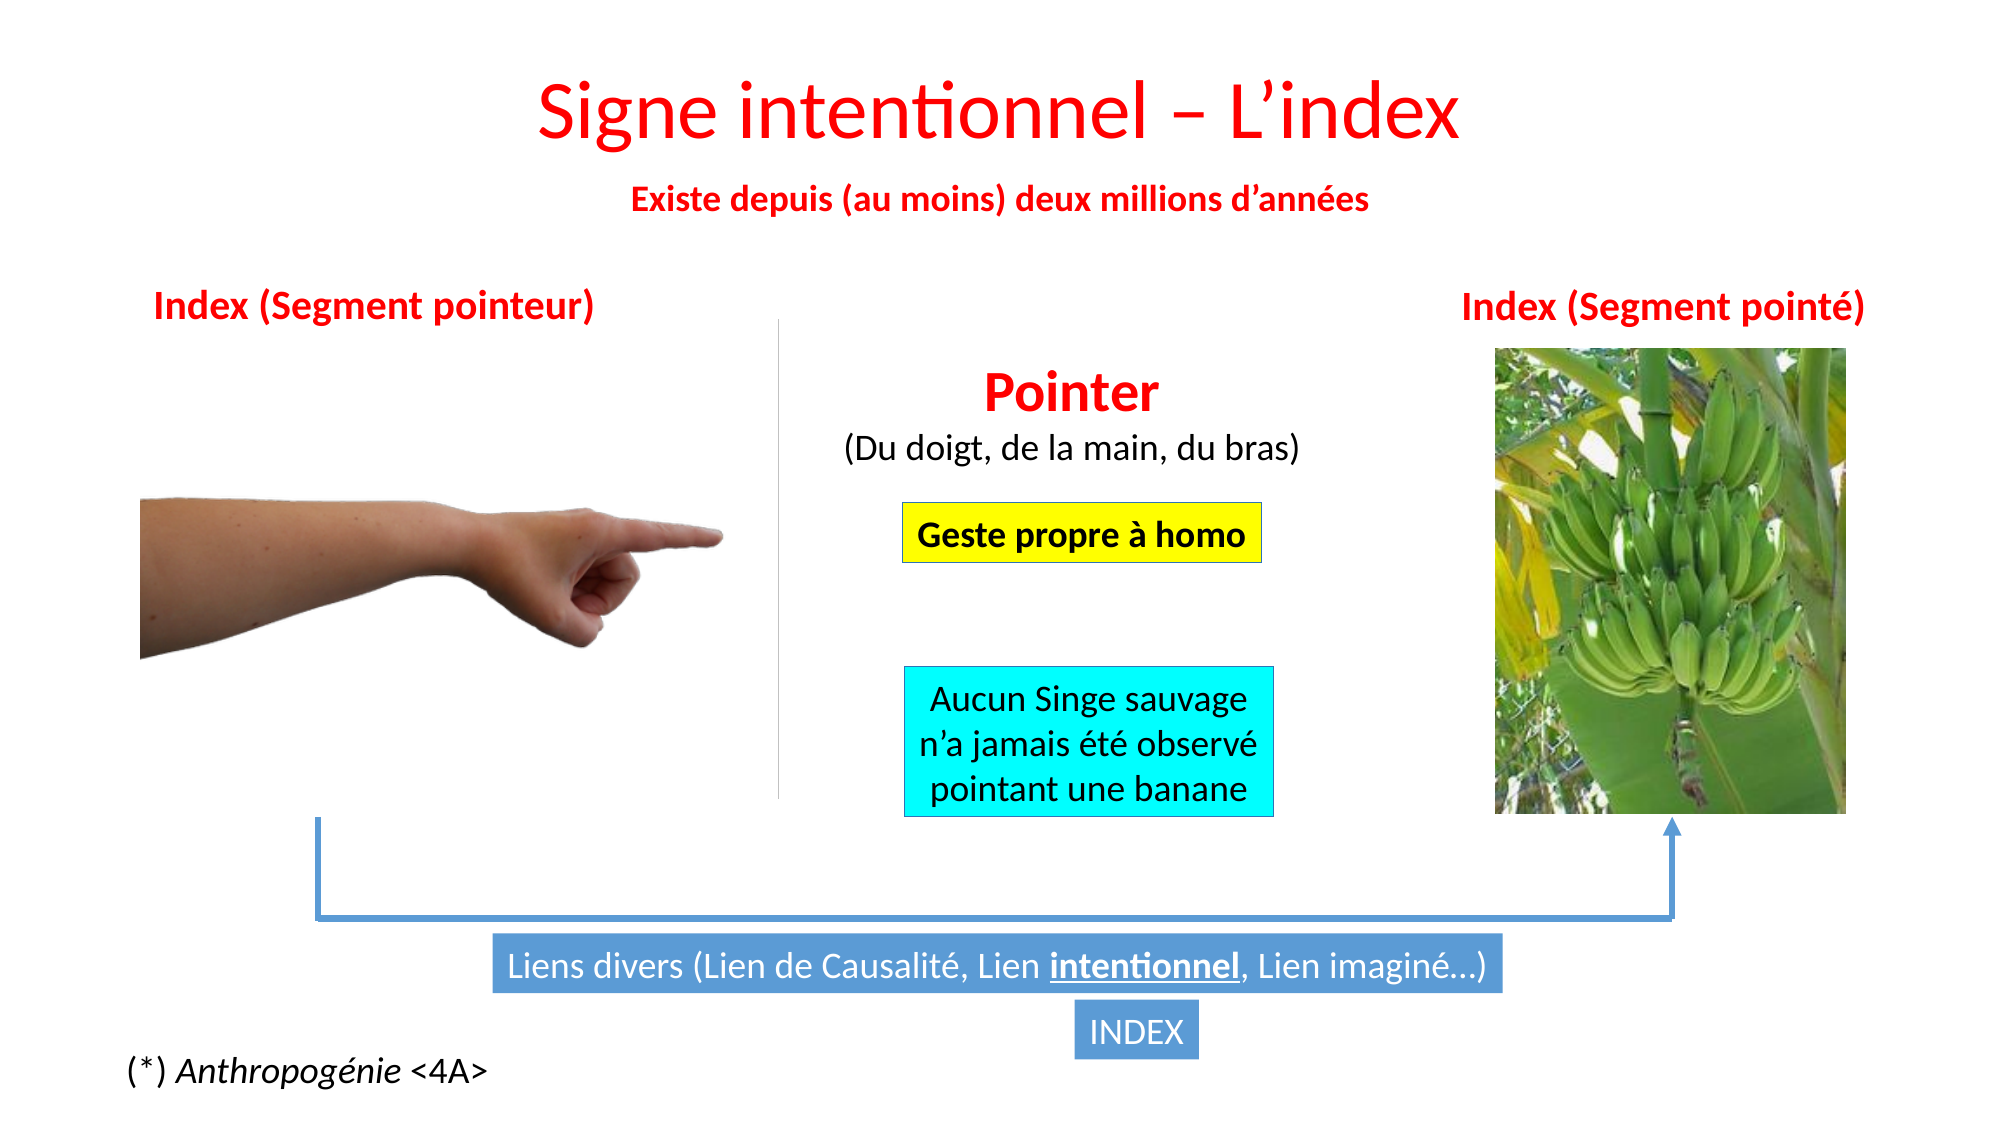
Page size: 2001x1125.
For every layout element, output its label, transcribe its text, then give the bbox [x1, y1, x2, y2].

text_box Signe intentionnel – L’index [522, 47, 1477, 163]
text_box Index (Segment pointé) [1446, 271, 1882, 337]
text_box Geste propre à homo [902, 502, 1262, 563]
picture [1495, 348, 1846, 814]
picture [140, 319, 780, 799]
text_box (*) Anthropogénie <4A> [111, 1038, 504, 1099]
text_box Pointer (Du doigt, de la main, du bras) [828, 345, 1316, 476]
text_box Aucun Singe sauvage n’a jamais été observé pointant une banane [904, 666, 1274, 817]
text_box Liens divers (Lien de Causalité, Lien intentionnel, Lien imaginé…) [492, 933, 1503, 994]
text_box INDEX [1074, 999, 1199, 1060]
text_box Existe depuis (au moins) deux millions d’années [616, 166, 1386, 226]
text_box Index (Segment pointeur) [138, 270, 611, 335]
